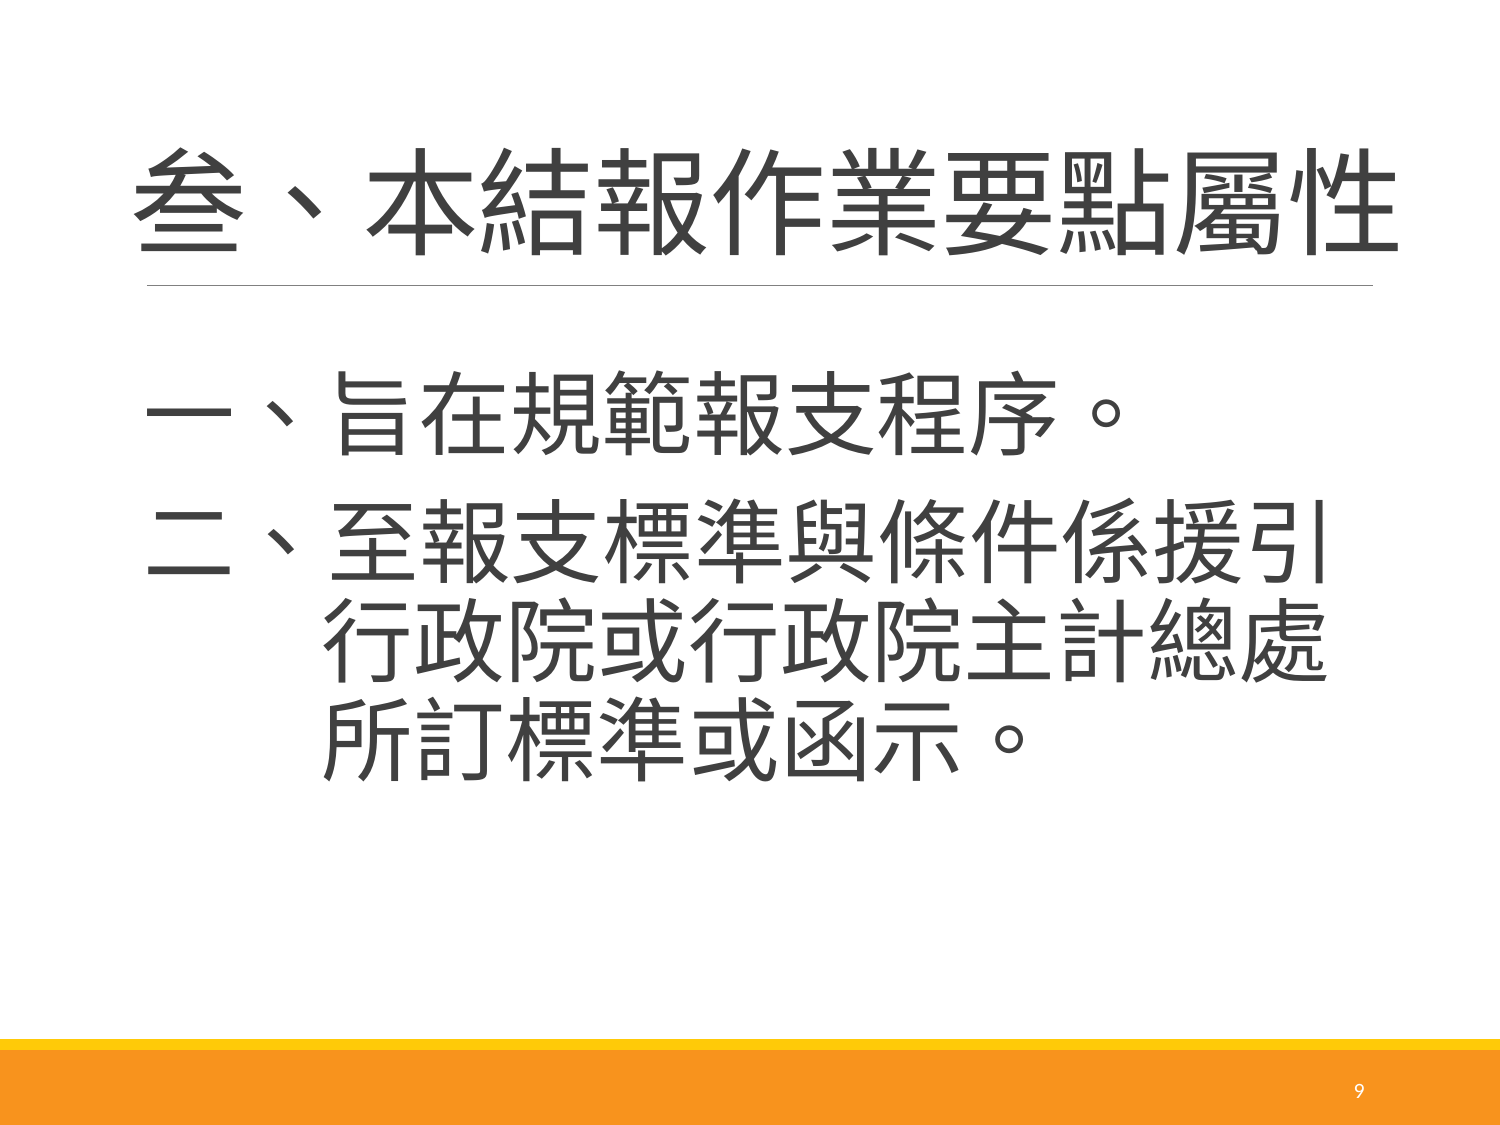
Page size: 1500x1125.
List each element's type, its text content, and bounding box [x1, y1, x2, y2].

slide_number 9 [1218, 1059, 1380, 1120]
title 叁、本結報作業要點屬性 [100, 90, 1436, 278]
list 一、旨在規範報支程序。 二、至報支標準與條件係援引行政院或行政院主計總處所訂標準或函示。 [129, 361, 1406, 902]
